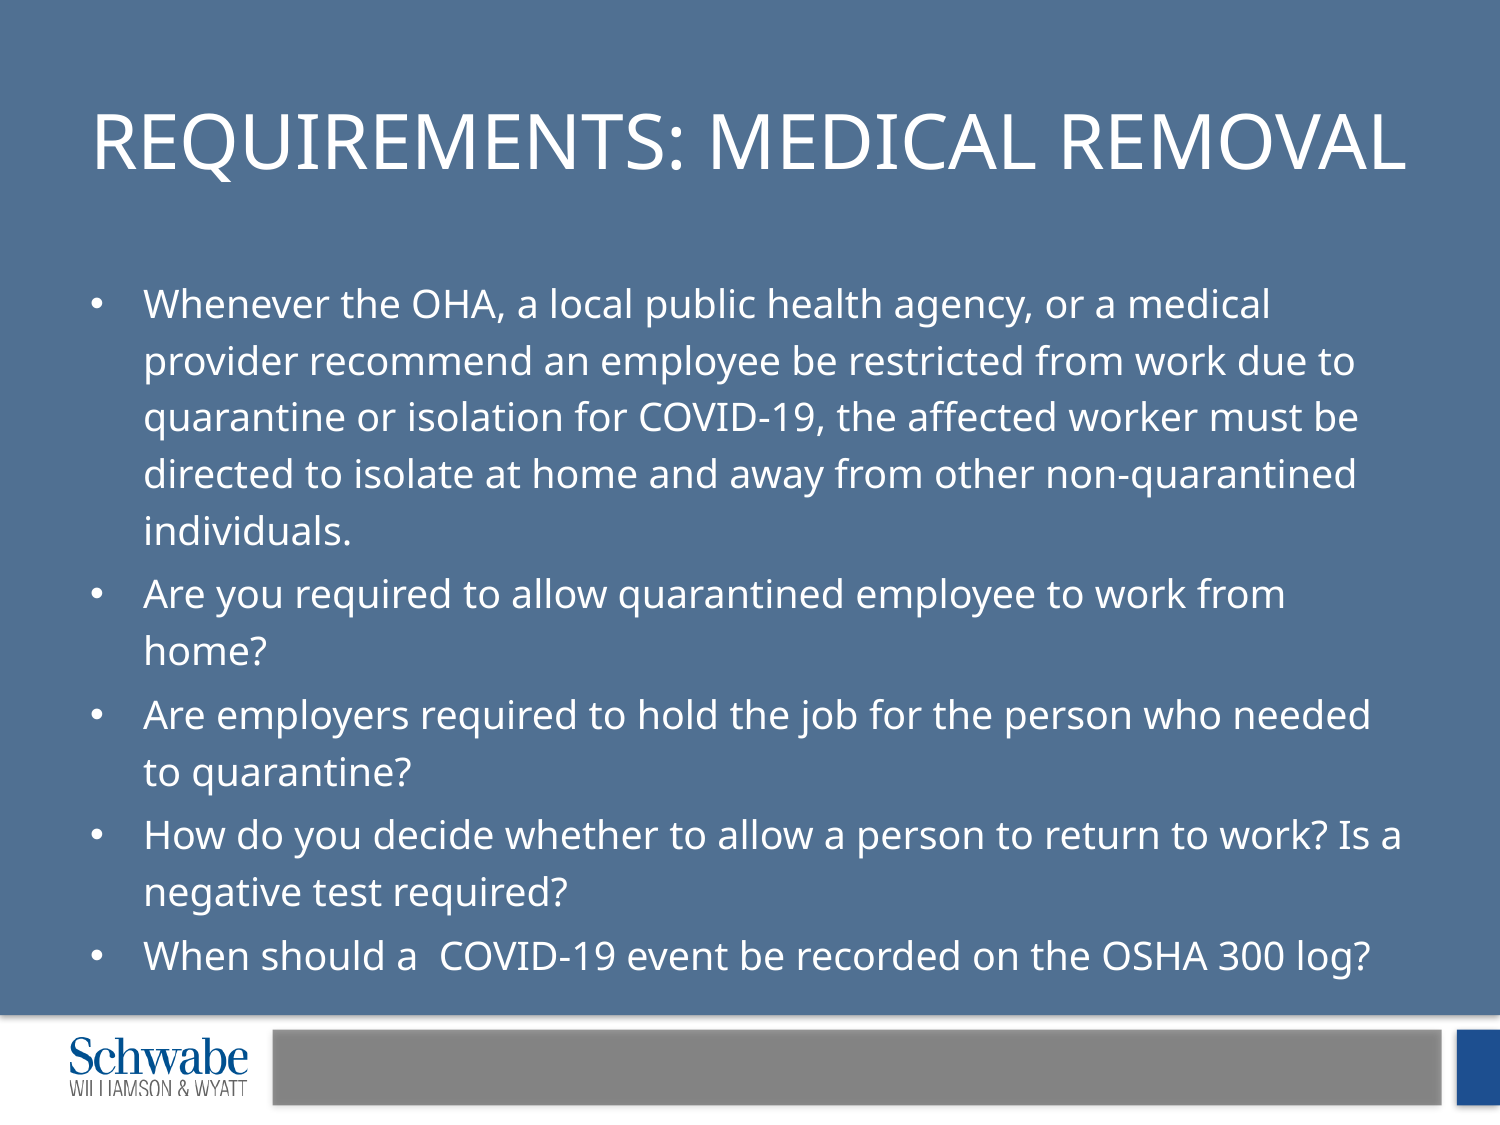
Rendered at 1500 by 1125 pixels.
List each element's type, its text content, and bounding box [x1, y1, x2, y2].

title REQUIREMENTS: MEDICAL REMOVAL [75, 45, 1425, 233]
list Whenever the OHA, a local public health agency, or a medical provider recommend an employee be restricted from work due to quarantine or isolation for COVID-19, the affected worker must be directed to isolate at home and away from other non-quarantined individuals. Are you required to allow quarantined employee to work from home? Are employers required to hold the job for the person who needed to quarantine? How do you decide whether to allow a person to return to work? Is a negative test required? When should a COVID-19 event be recorded on the OSHA 300 log? [75, 262, 1425, 1005]
